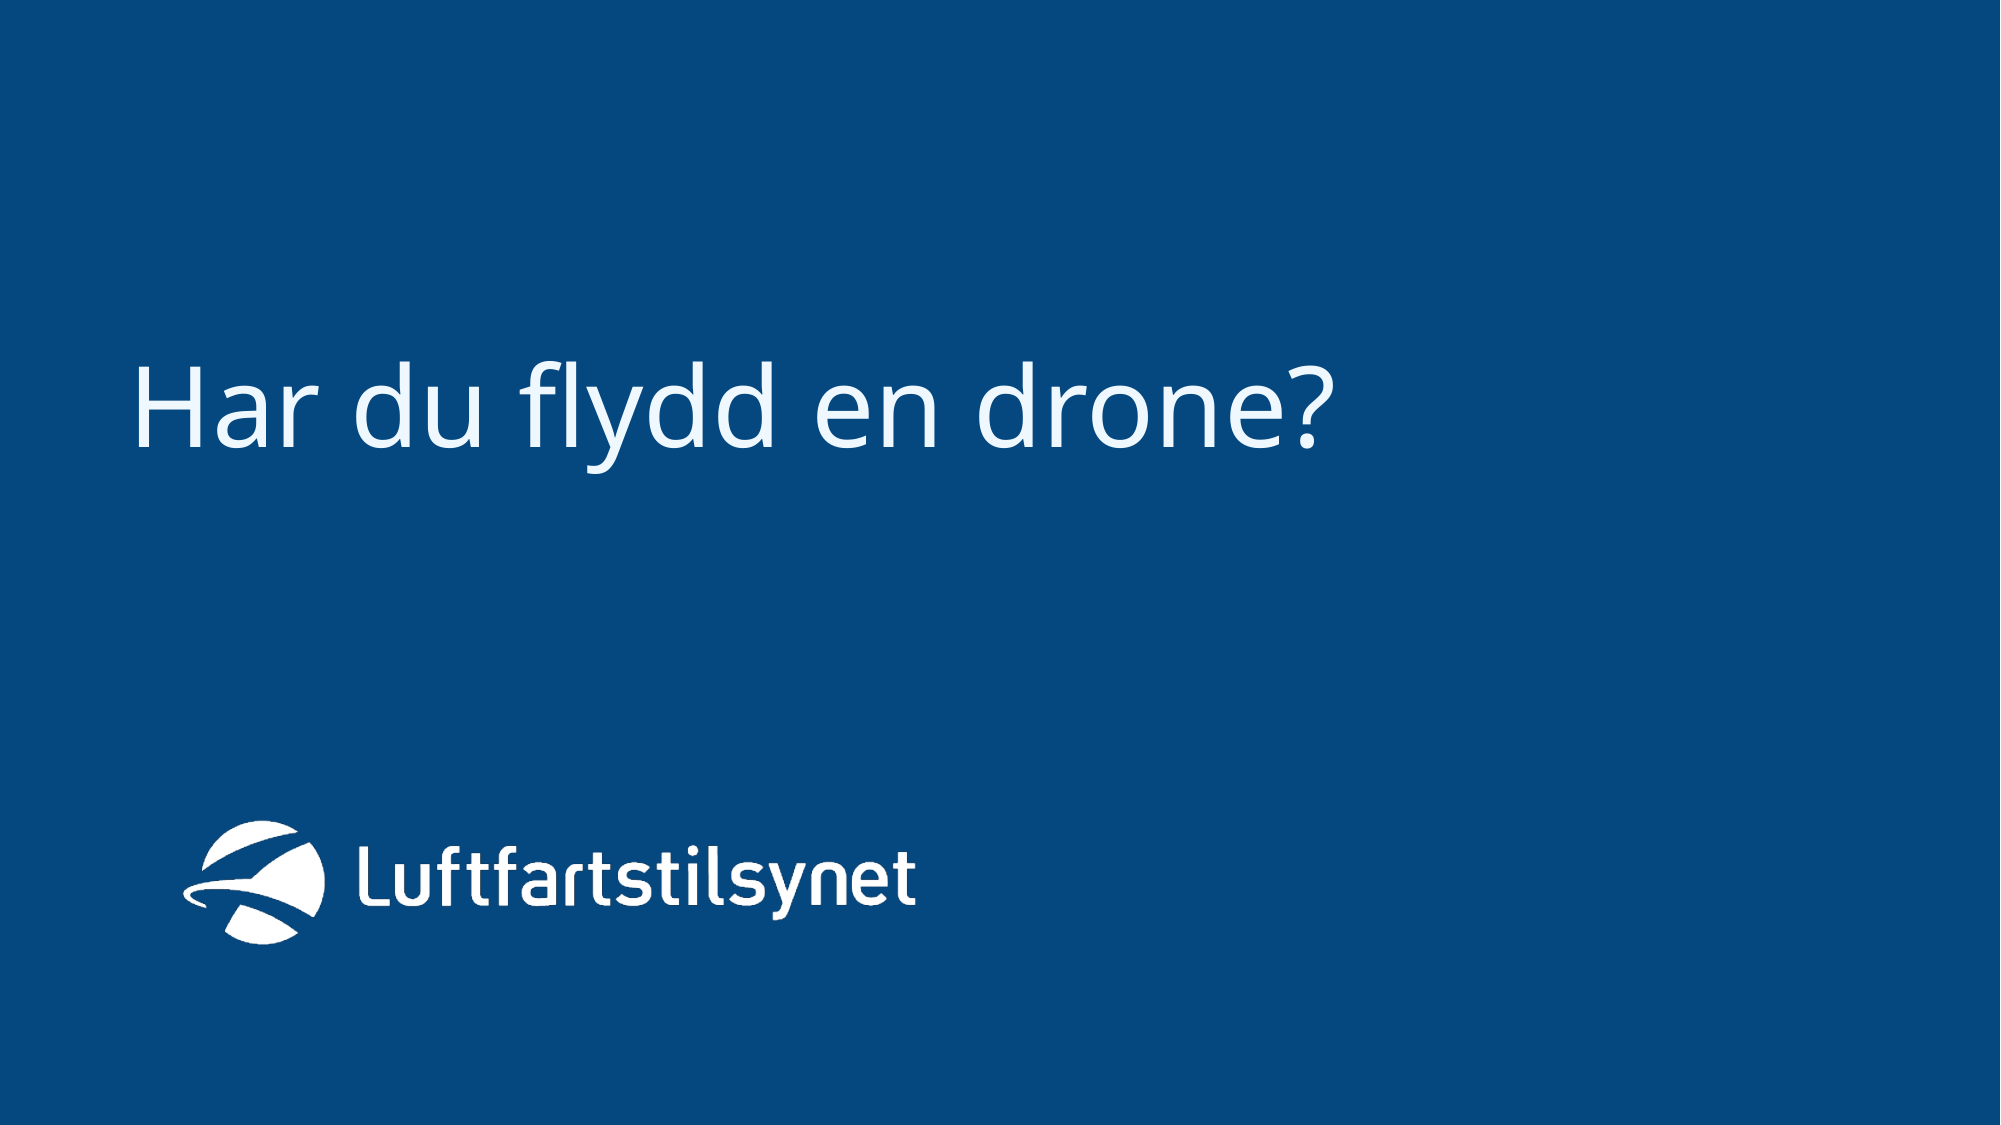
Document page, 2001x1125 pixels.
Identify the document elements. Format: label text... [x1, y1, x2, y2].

picture [114, 749, 988, 1013]
title Har du flydd en drone? [114, 112, 1875, 563]
